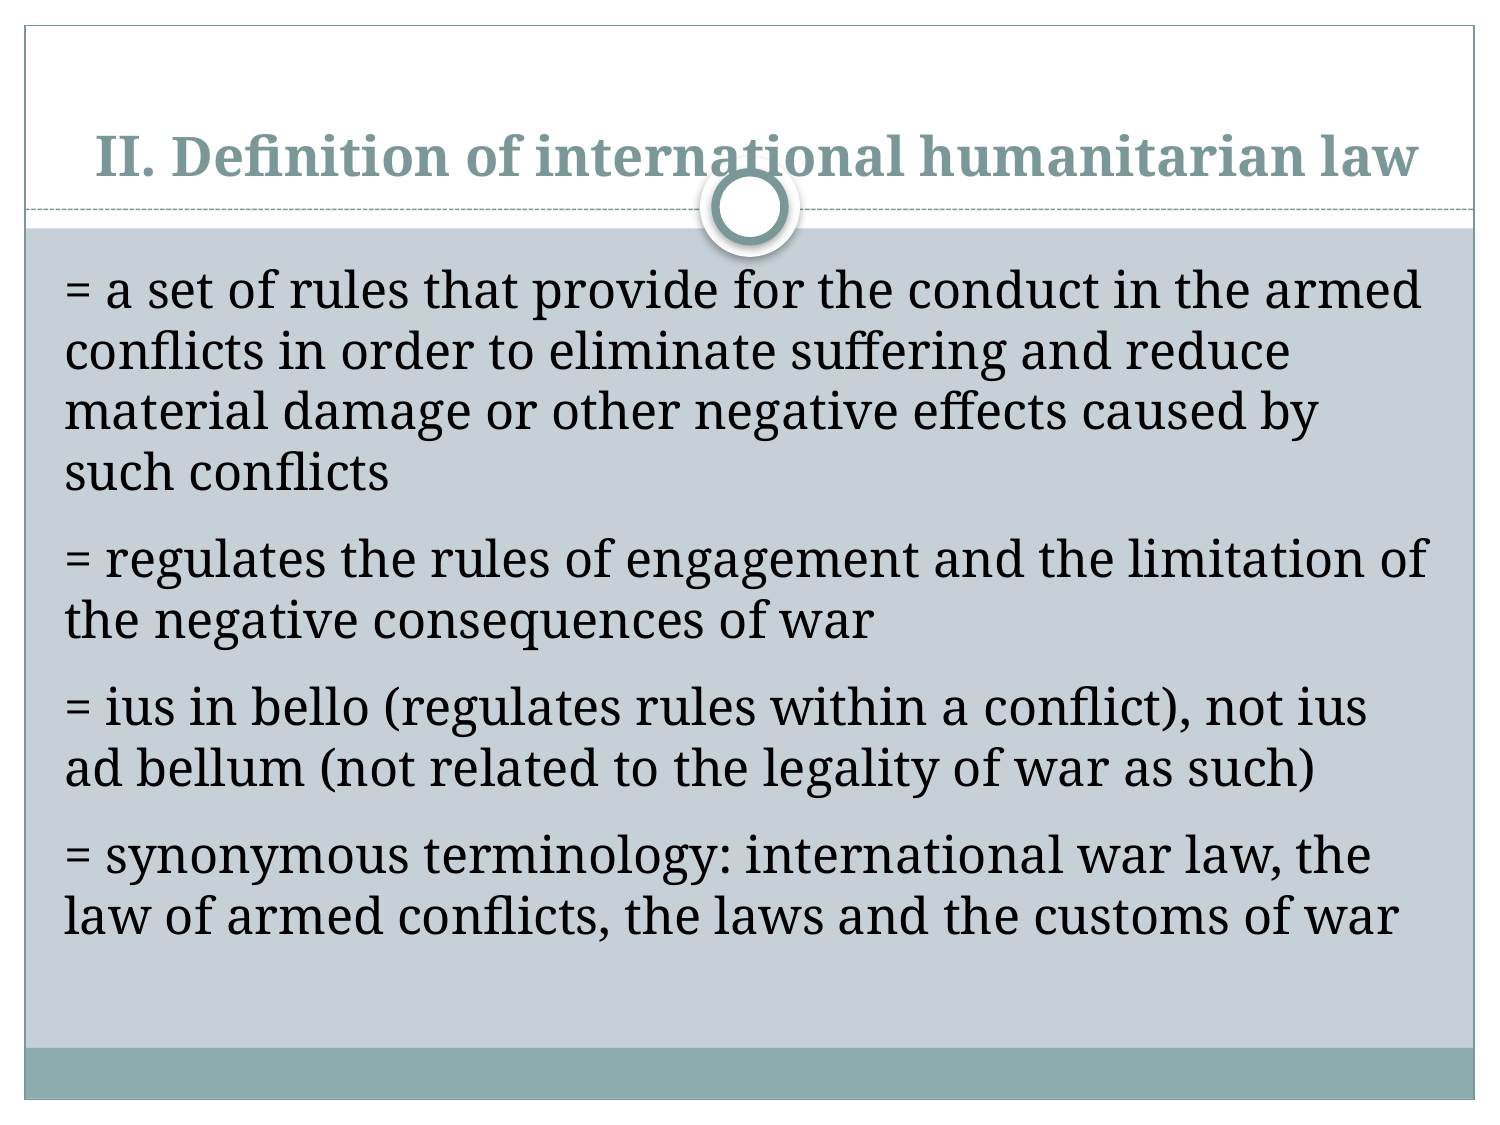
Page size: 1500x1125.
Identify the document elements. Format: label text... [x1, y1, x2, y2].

title II. Definition of international humanitarian law [58, 70, 1459, 195]
list = a set of rules that provide for the conduct in the armed conflicts in order to eliminate suffering and reduce material damage or other negative effects caused by such conflicts = regulates the rules of engagement and the limitation of the negative consequences of war = ius in bello (regulates rules within a conflict), not ius ad bellum (not related to the legality of war as such) = synonymous terminology: international war law, the law of armed conflicts, the laws and the customs of war [49, 250, 1445, 1001]
